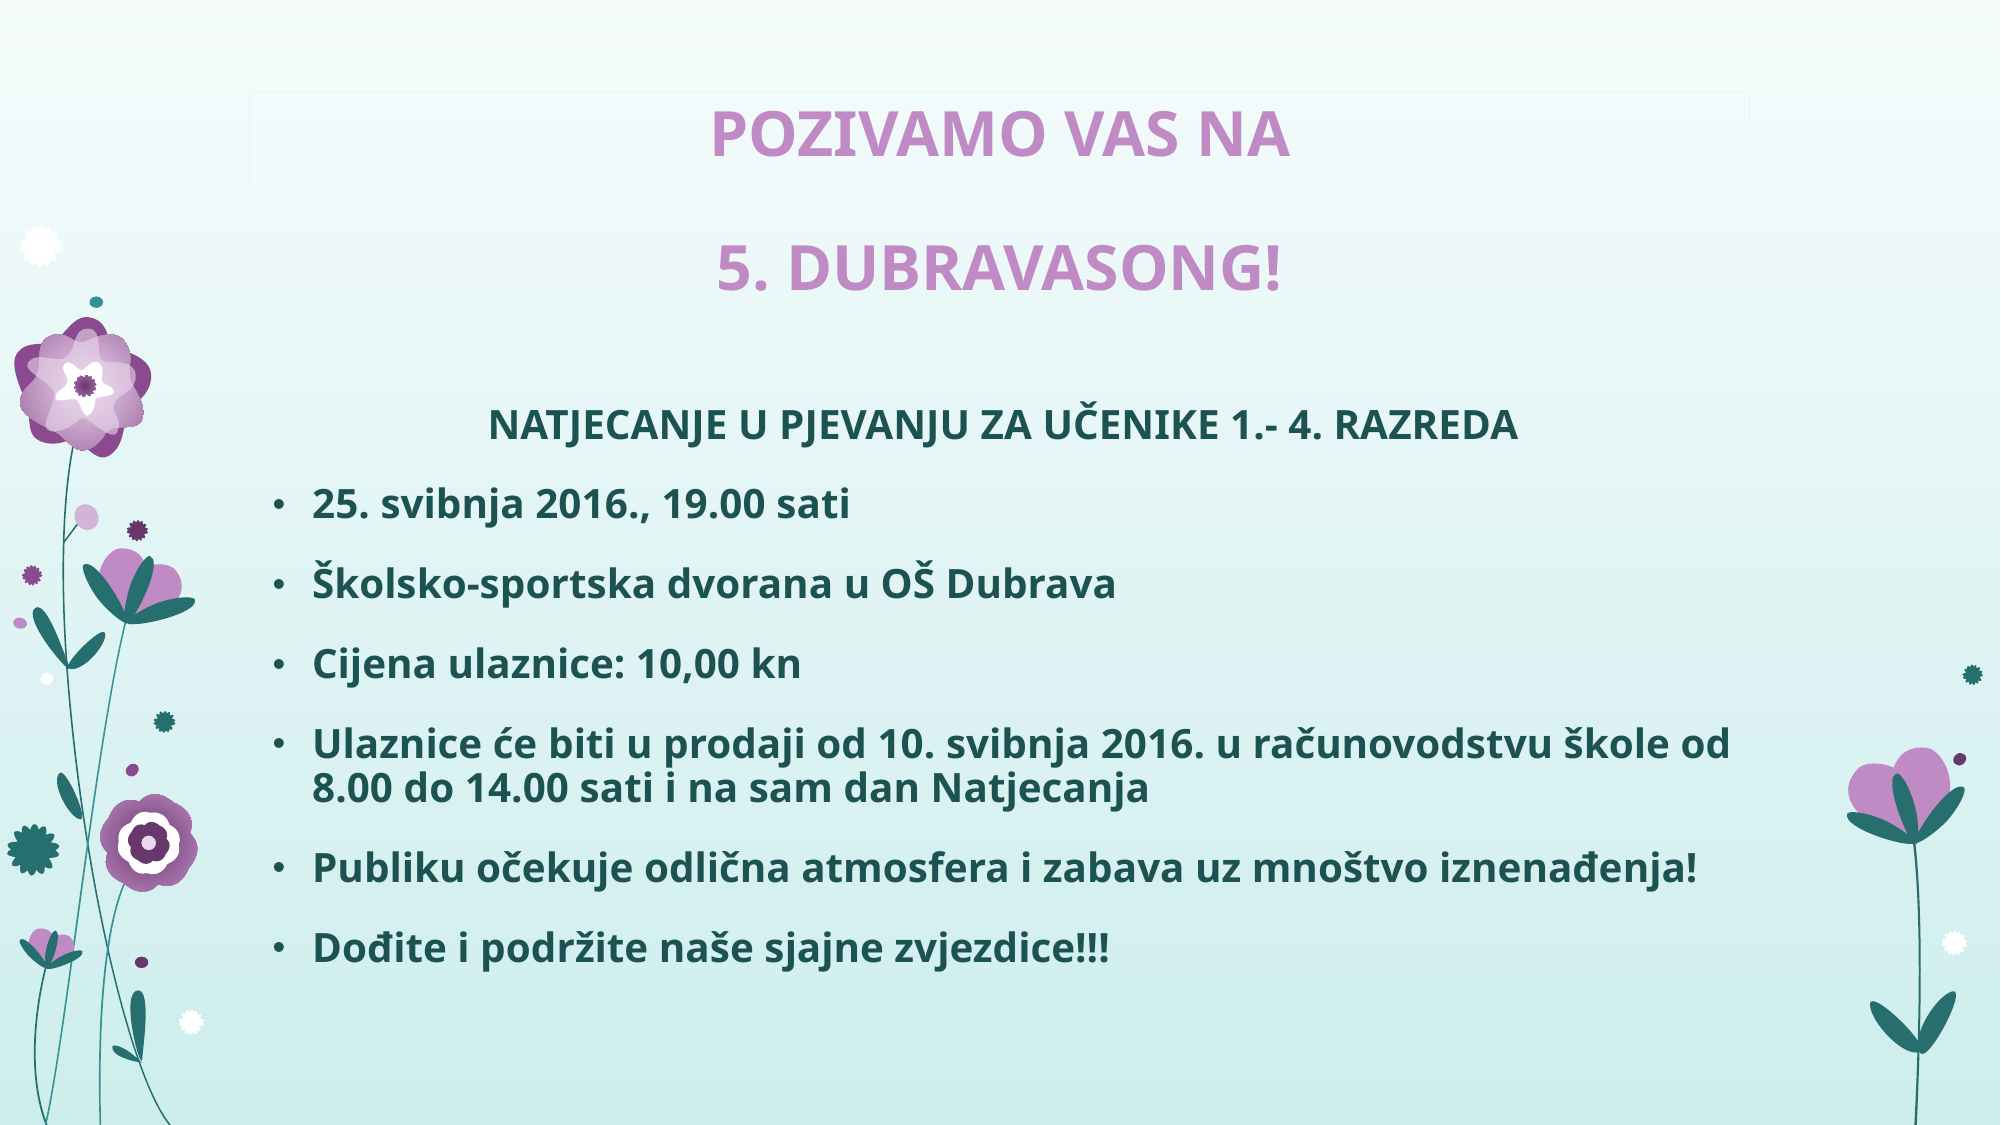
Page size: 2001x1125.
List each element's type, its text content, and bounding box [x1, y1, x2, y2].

title POZIVAMO VAS NA 5. DUBRAVASONG! [249, 92, 1750, 311]
list NATJECANJE U PJEVANJU ZA UČENIKE 1.- 4. RAZREDA 25. svibnja 2016., 19.00 sati Školsko-sportska dvorana u OŠ Dubrava Cijena ulaznice: 10,00 kn Ulaznice će biti u prodaji od 10. svibnja 2016. u računovodstvu škole od 8.00 do 14.00 sati i na sam dan Natjecanja Publiku očekuje odlična atmosfera i zabava uz mnoštvo iznenađenja! Dođite i podržite naše sjajne zvjezdice!!! [249, 311, 1750, 987]
